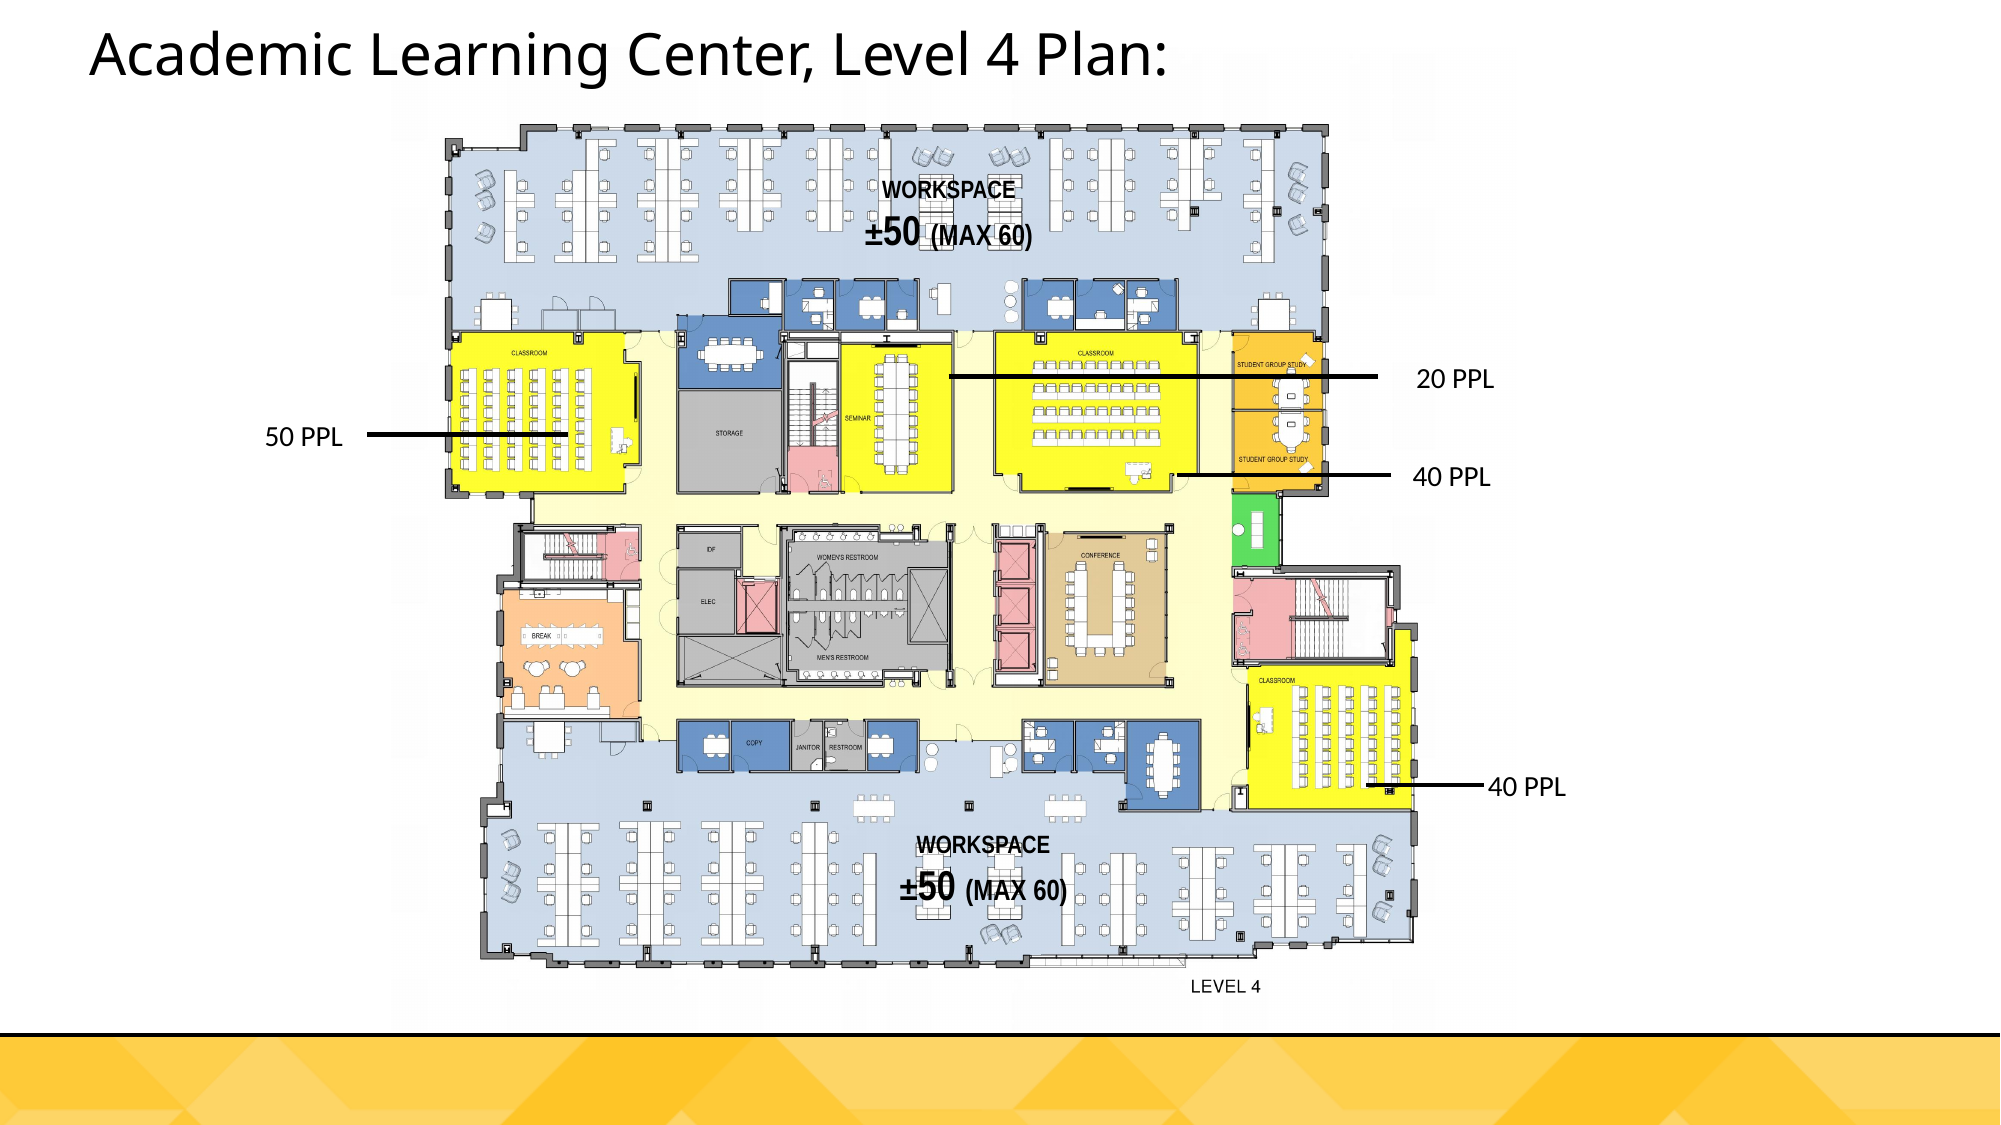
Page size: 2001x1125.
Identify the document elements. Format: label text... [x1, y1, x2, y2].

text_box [260, 47, 1679, 1031]
text_box Academic Learning Center, Level 4 Plan: [0, 10, 2000, 95]
